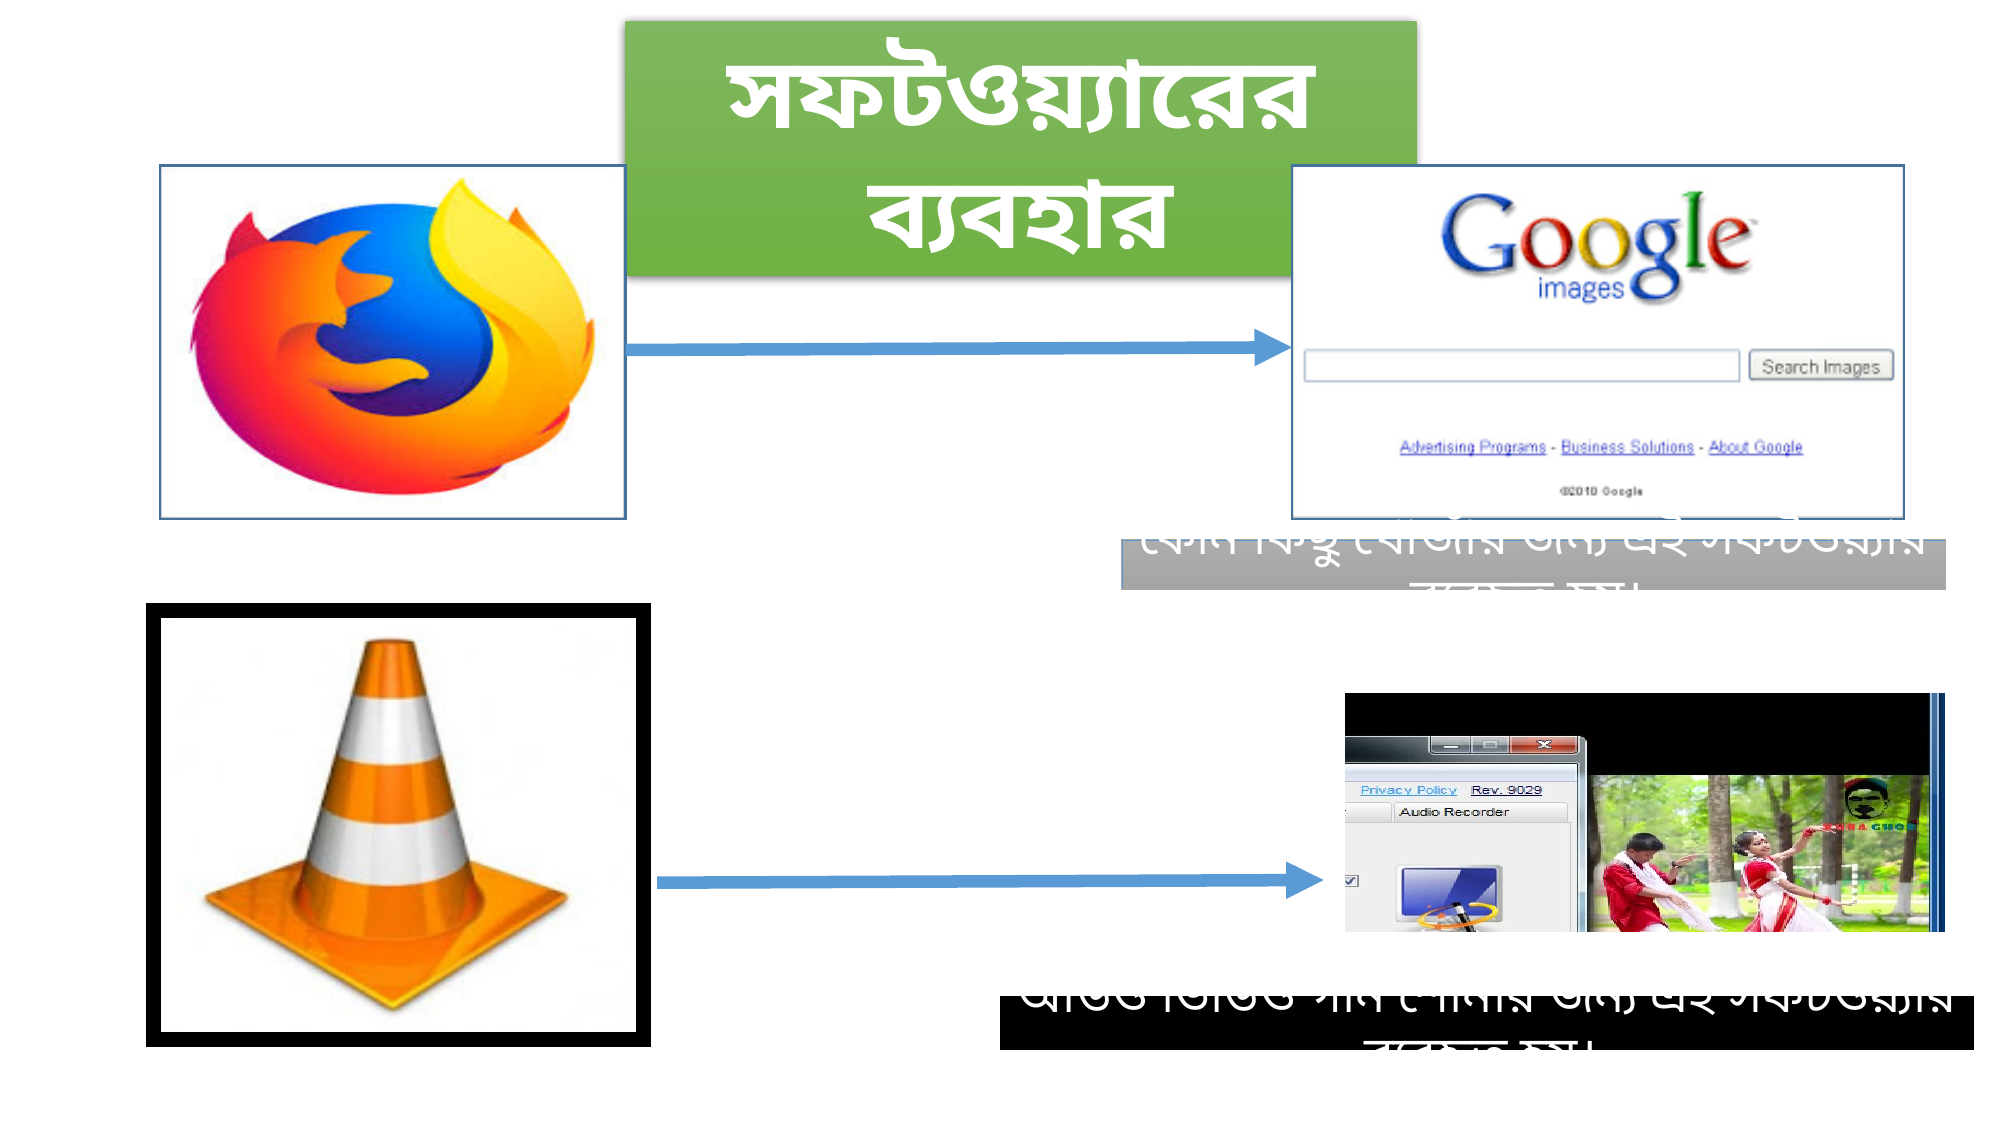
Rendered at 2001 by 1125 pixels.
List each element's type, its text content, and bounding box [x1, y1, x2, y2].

text_box কোন কিছু খোজাঁর জন্য এই সফটওয়্যার ব্যবহৃত হয়। [1121, 539, 1946, 590]
picture [160, 617, 637, 1033]
text_box [159, 164, 627, 520]
text_box [1291, 164, 1905, 520]
text_box সফটওয়্যারের ব্যবহার [625, 21, 1417, 276]
text_box অডিও ভিডিও গান শোনার জন্য এই সফটওয়্যার ব্যবহৃত হয়। [1000, 996, 1974, 1050]
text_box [1344, 693, 1946, 933]
